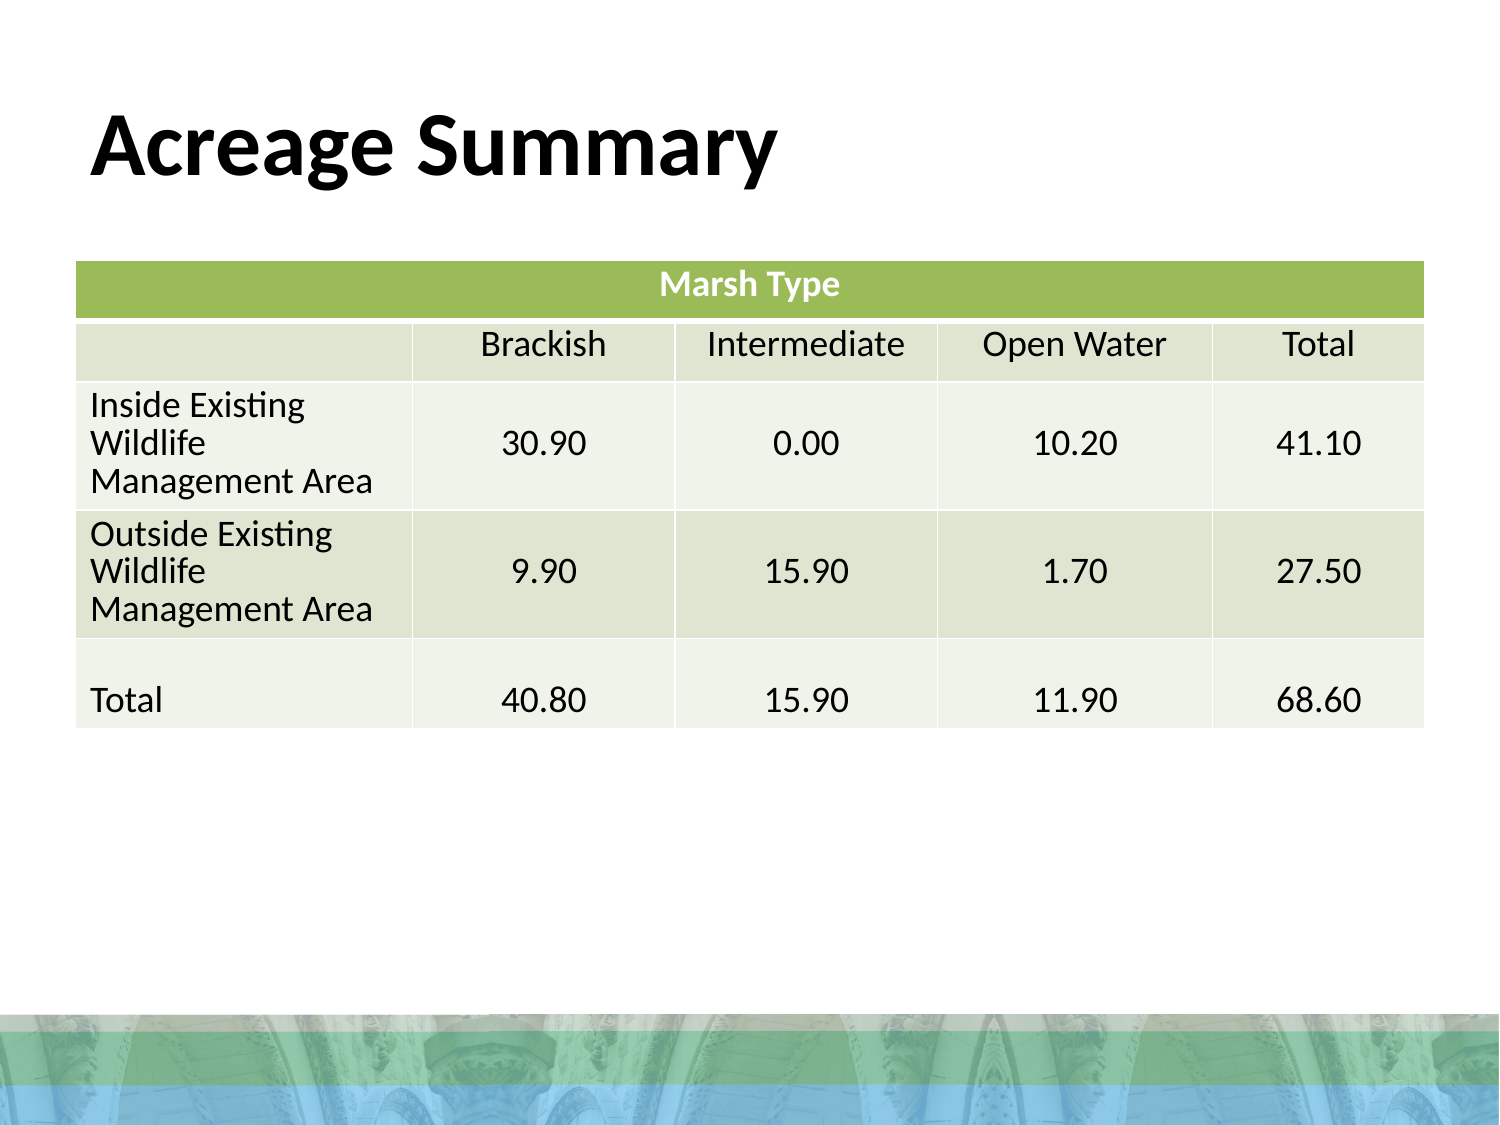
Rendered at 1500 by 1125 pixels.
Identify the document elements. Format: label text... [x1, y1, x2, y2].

table_cell Total [1213, 324, 1424, 381]
table_cell 41.10 [1213, 383, 1424, 509]
table_cell Outside Existing Wildlife Management Area [76, 511, 412, 638]
table_cell Brackish [413, 324, 674, 381]
table_cell 0.00 [676, 383, 937, 509]
table_cell 30.90 [413, 383, 674, 509]
table_cell Open Water [938, 324, 1212, 381]
table_cell Total [76, 639, 412, 728]
picture [0, 1014, 1500, 1125]
table_header Marsh Type [76, 261, 1424, 318]
table_cell [76, 324, 412, 381]
table_cell 10.20 [938, 383, 1212, 509]
table_cell 15.90 [676, 511, 937, 638]
title Acreage Summary [75, 45, 1425, 233]
table_cell Intermediate [676, 324, 937, 381]
table_cell 15.90 [676, 639, 937, 728]
table_cell 1.70 [938, 511, 1212, 638]
table_cell 40.80 [413, 639, 674, 728]
table_cell 9.90 [413, 511, 674, 638]
table_cell 68.60 [1213, 639, 1424, 728]
table_cell 11.90 [938, 639, 1212, 728]
table_cell Inside Existing Wildlife Management Area [76, 383, 412, 509]
table_cell 27.50 [1213, 511, 1424, 638]
